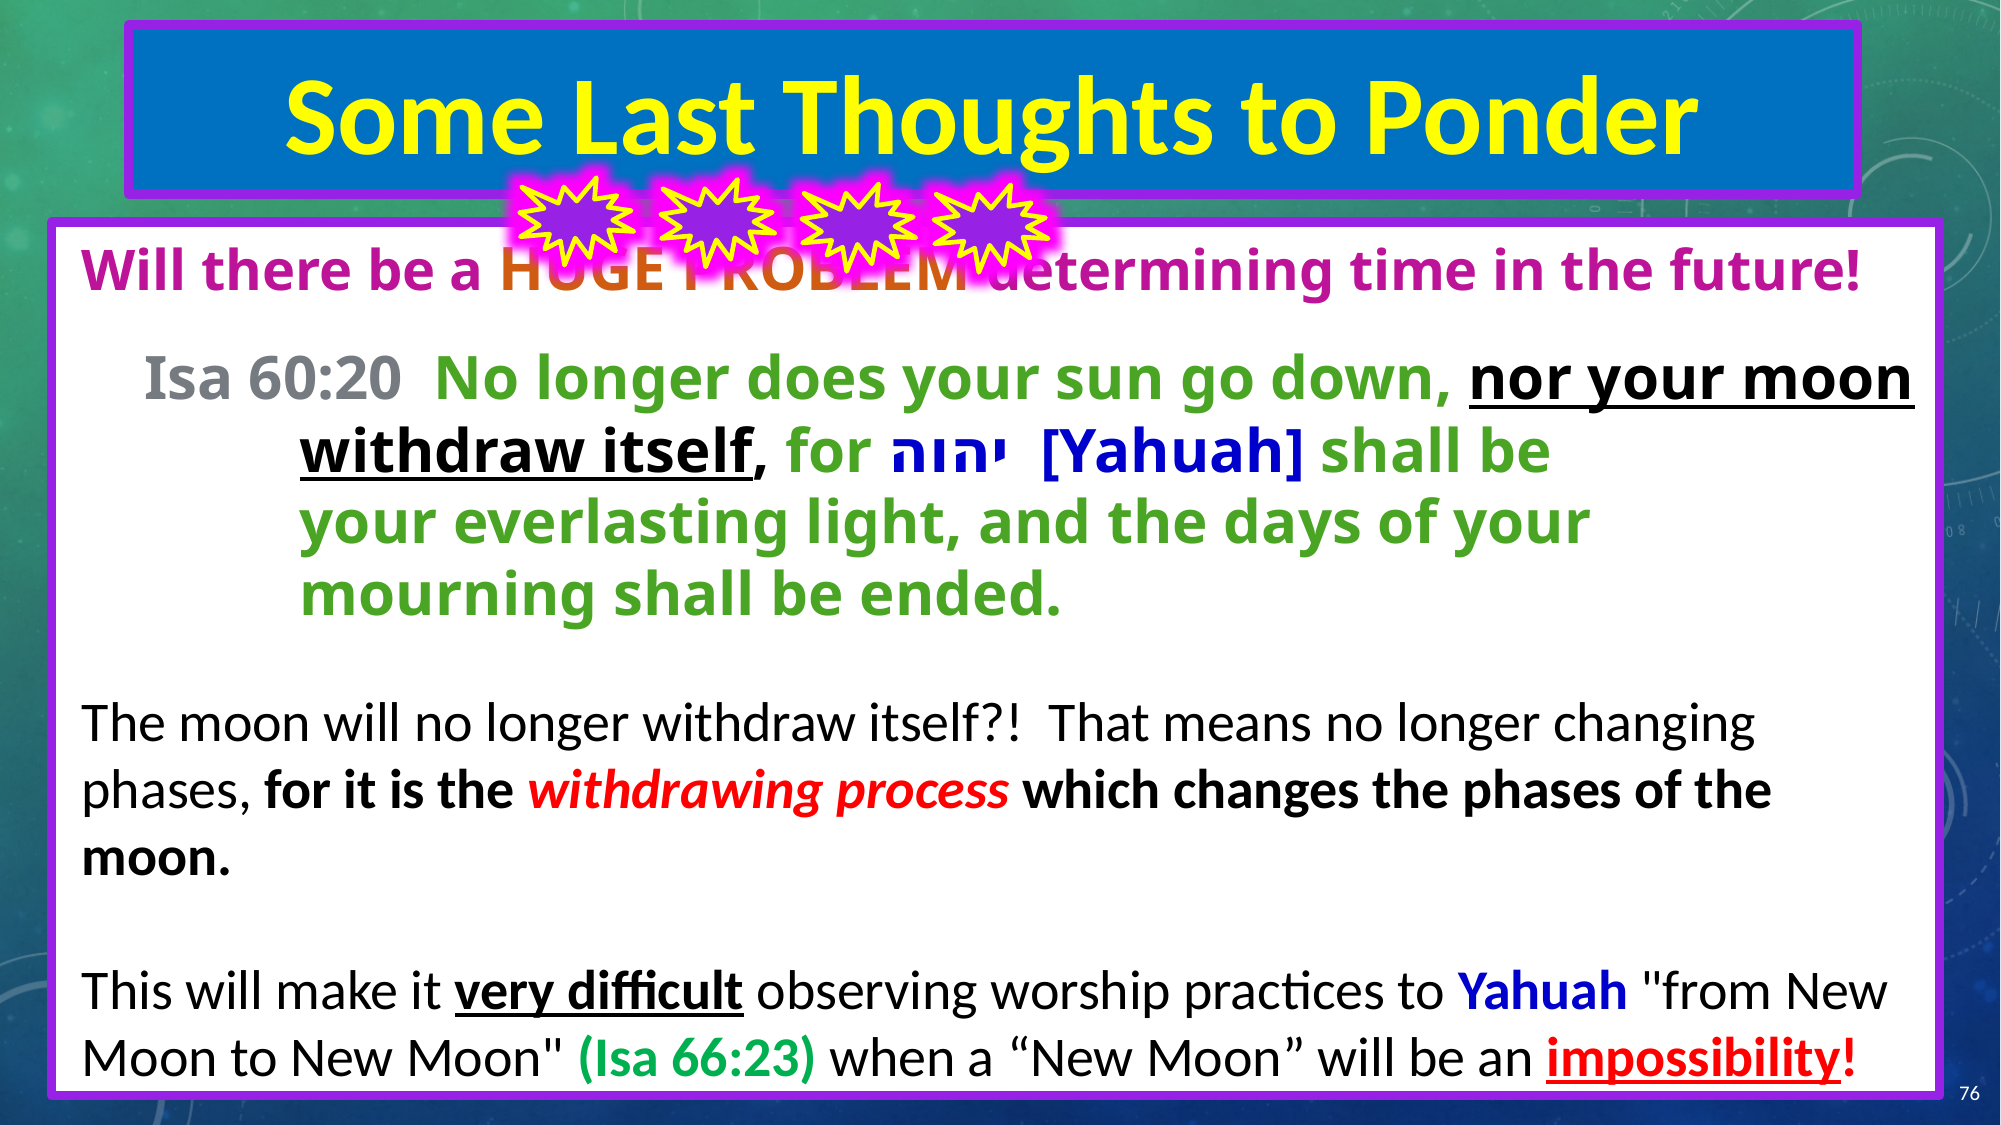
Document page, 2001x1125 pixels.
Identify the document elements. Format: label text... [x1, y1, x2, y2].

text_box Matt 11:30 [786, 167, 1048, 194]
text_box [518, 176, 636, 267]
text_box [800, 182, 914, 273]
text_box [659, 177, 777, 269]
text_box [508, 222, 1060, 284]
list Will there be a HUGE PROBLEM determining time in the future! Isa 60:20 No longer does your sun go down, nor your moon withdraw itself, for יהוה [Yahuah] shall be your everlasting light, and the days of your mourning shall be ended. The moon will no longer withdraw itself?! That means no longer changing phases, for it is the withdrawing process which changes the phases of the moon. This will make it very difficult observing worship practices to Yahuah "from New Moon to New Moon" (Isa 66:23) when a “New Moon” will be an impossibility! [51, 222, 1940, 1096]
picture [0, 0, 2001, 1125]
slide_number 52 [785, 210, 790, 220]
slide_number 52 [642, 203, 649, 219]
title Some Last Thoughts to Ponder [128, 24, 1858, 194]
slide_number 76 [1904, 1061, 1996, 1124]
text_box [932, 183, 1050, 274]
